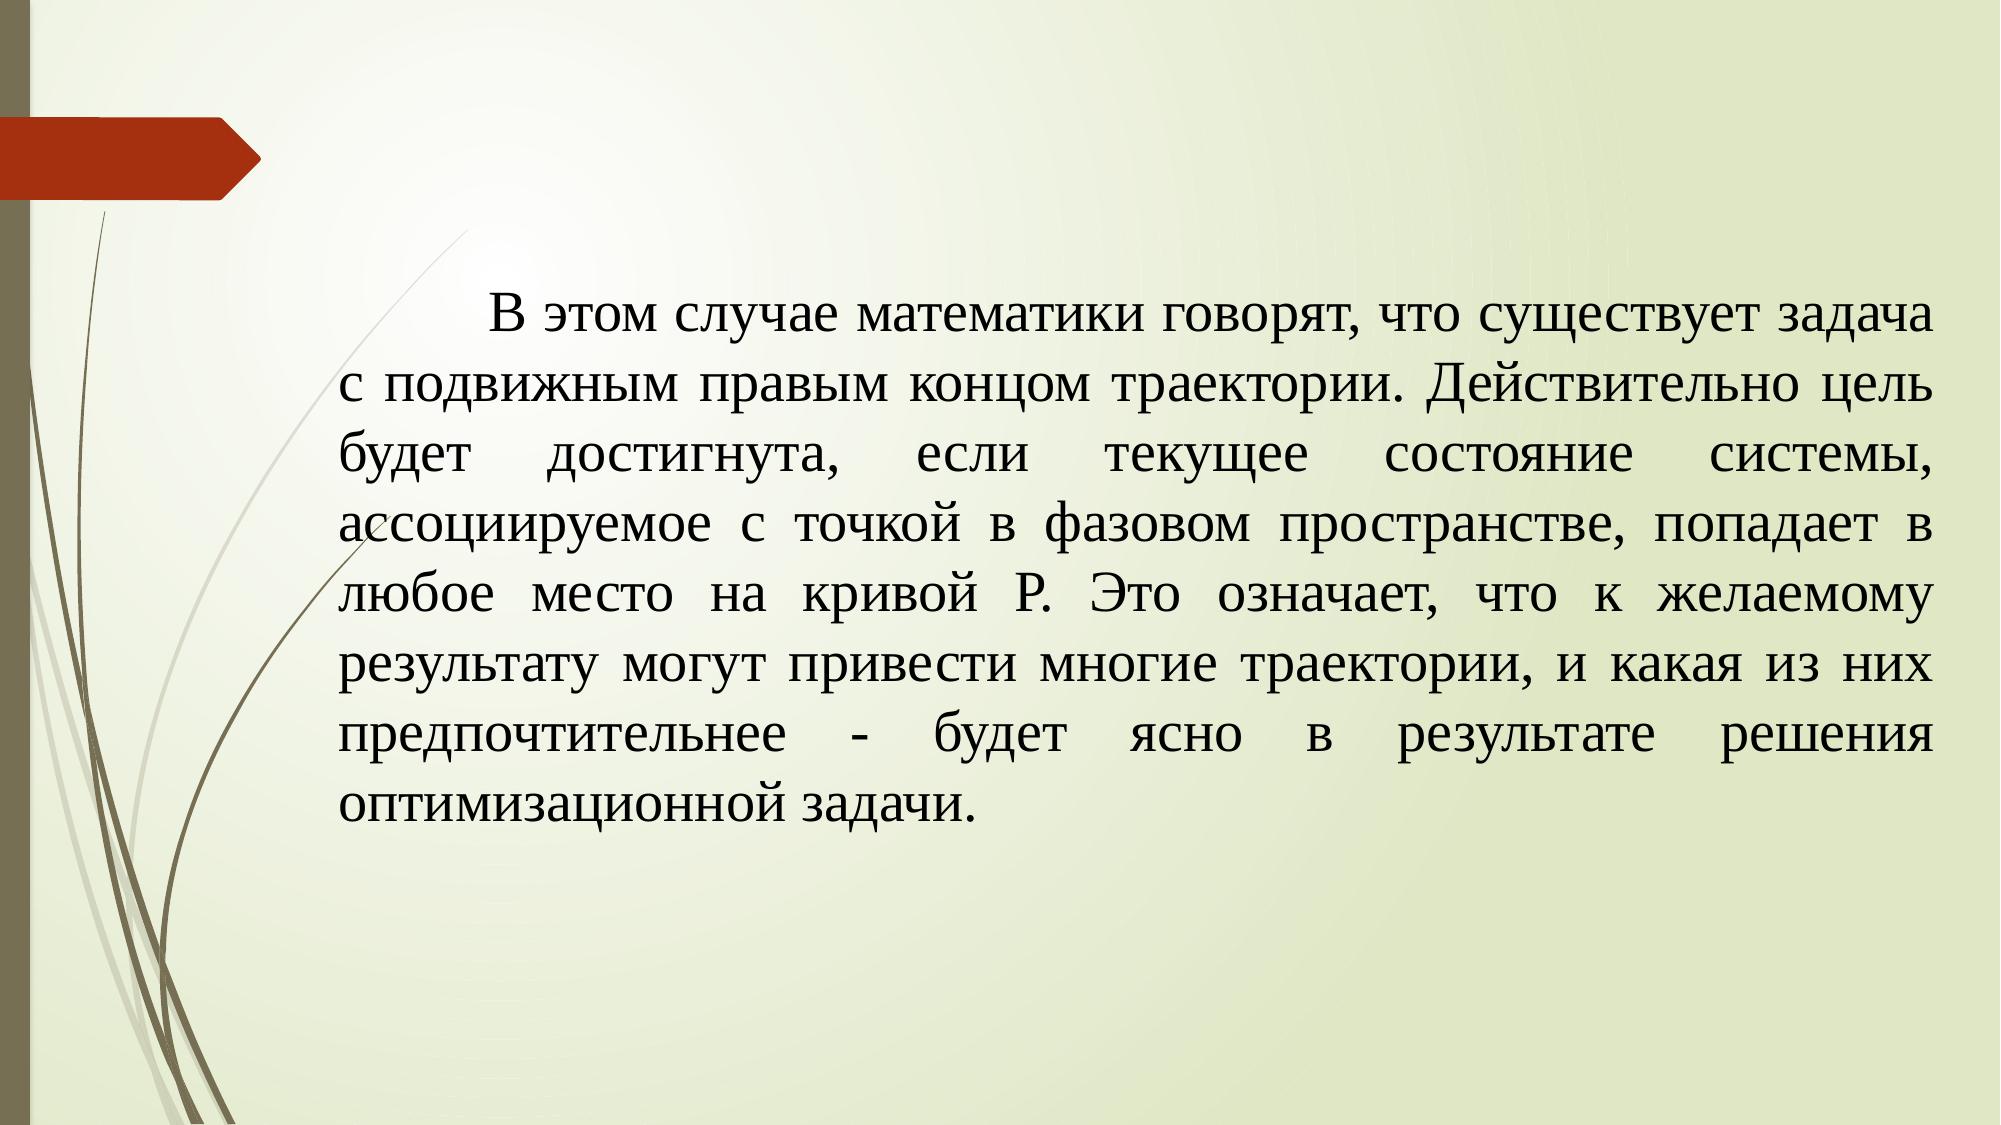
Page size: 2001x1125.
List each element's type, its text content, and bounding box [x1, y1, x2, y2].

text_box В этом случае математики говорят, что существует задача с подвижным правым концом траектории. Действительно цель будет достигнута, если текущее состояние системы, ассоциируемое с точкой в фазовом пространстве, попадает в любое место на кривой Р. Это означает, что к желаемому результату могут привести многие траектории, и какая из них предпочтительнее - будет ясно в результате решения оптимизационной задачи. [323, 265, 1950, 841]
